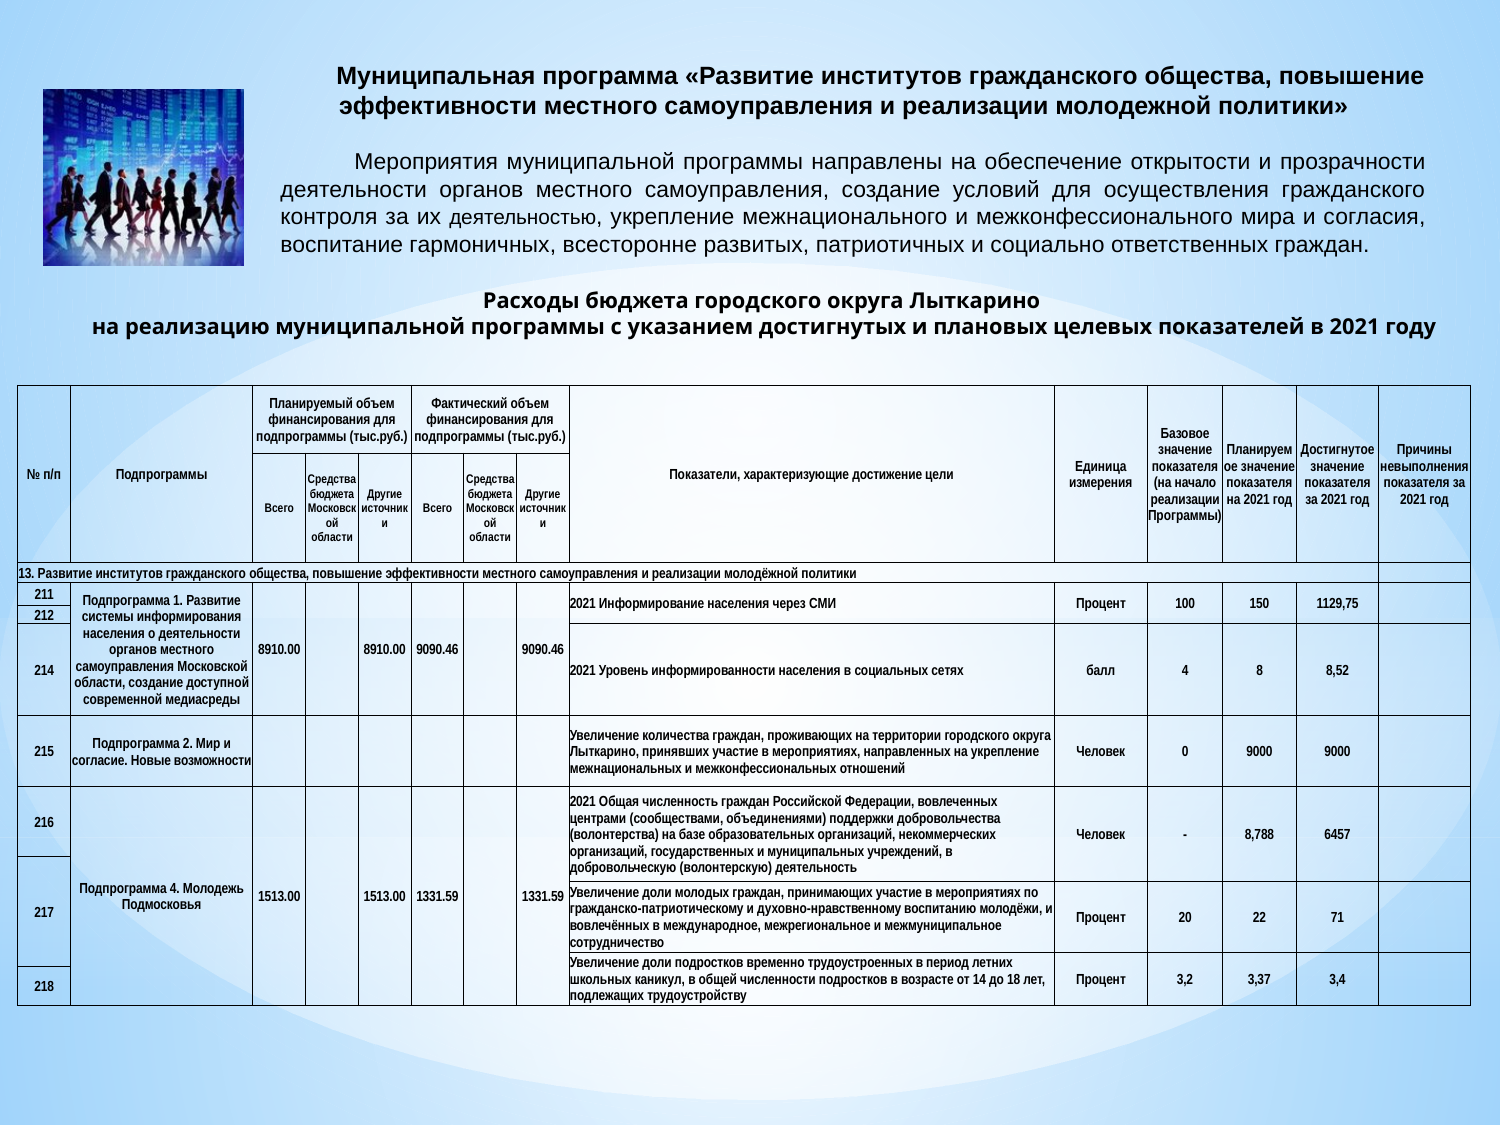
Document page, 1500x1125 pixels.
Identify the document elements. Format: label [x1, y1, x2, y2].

table_cell [570, 787, 1054, 881]
table_cell [464, 454, 516, 562]
table_cell [1379, 953, 1470, 1005]
table_cell [570, 716, 1054, 786]
table_cell [18, 563, 1378, 582]
table_cell [1379, 882, 1470, 952]
table_cell [1148, 787, 1222, 881]
table_cell [71, 716, 252, 786]
picture [42, 89, 244, 266]
table_header [412, 386, 569, 453]
table_cell [464, 787, 516, 1005]
table_cell [1379, 787, 1470, 881]
table_cell [412, 716, 463, 786]
table_cell [253, 716, 305, 786]
table_cell [18, 857, 70, 966]
table_cell [1148, 716, 1222, 786]
table_header [1055, 386, 1147, 562]
table_cell [570, 882, 1054, 952]
table_cell [253, 454, 305, 562]
table_cell [1148, 882, 1222, 952]
table_cell [1055, 882, 1147, 952]
table_cell [18, 716, 70, 786]
table_header [1379, 386, 1470, 562]
table_cell [570, 583, 1054, 623]
text_box [265, 139, 1441, 264]
table_cell [359, 454, 411, 562]
table_cell [412, 787, 463, 1005]
table_cell [1223, 583, 1296, 623]
table_cell [18, 967, 70, 1005]
table_cell [1223, 716, 1296, 786]
table_header [71, 386, 252, 562]
table_cell [412, 454, 463, 562]
table_cell [1297, 787, 1378, 881]
table_cell [359, 716, 411, 786]
table_cell [464, 583, 516, 715]
table_cell [71, 787, 252, 1005]
table_cell [1223, 953, 1296, 1005]
table_cell [1297, 624, 1378, 715]
table_cell [18, 624, 70, 715]
table_cell [306, 583, 358, 715]
table_cell [1379, 563, 1470, 582]
table_cell [1148, 583, 1222, 623]
table_cell [306, 716, 358, 786]
table_cell [1379, 583, 1470, 623]
table_cell [1297, 583, 1378, 623]
table_cell [1055, 583, 1147, 623]
table_cell [18, 787, 70, 856]
table_cell [306, 787, 358, 1005]
table_cell [253, 787, 305, 1005]
table_cell [464, 716, 516, 786]
table_cell [253, 583, 305, 715]
table_cell [517, 787, 569, 1005]
text_box [218, 52, 1471, 127]
table_cell [1297, 882, 1378, 952]
table_cell [18, 583, 70, 605]
table_cell [1223, 787, 1296, 881]
table_cell [359, 787, 411, 1005]
table_cell [1055, 624, 1147, 715]
table_header [253, 386, 411, 453]
table_cell [18, 606, 70, 623]
table_cell [306, 454, 358, 562]
table_cell [1055, 716, 1147, 786]
table_header [1223, 386, 1296, 562]
table_cell [1055, 787, 1147, 881]
table_header [1297, 386, 1378, 562]
table_cell [1223, 882, 1296, 952]
table_cell [71, 583, 252, 715]
table_cell [517, 716, 569, 786]
table_cell [570, 953, 1054, 1005]
text_box [38, 278, 1492, 347]
table_cell [1297, 716, 1378, 786]
table_cell [1379, 716, 1470, 786]
table_cell [1379, 624, 1470, 715]
table_header [18, 386, 70, 562]
table_cell [1223, 624, 1296, 715]
table_cell [412, 583, 463, 715]
table_cell [1055, 953, 1147, 1005]
table_cell [1297, 953, 1378, 1005]
table_cell [1148, 624, 1222, 715]
table_header [570, 386, 1054, 562]
table_cell [570, 624, 1054, 715]
table_cell [359, 583, 411, 715]
table_cell [517, 583, 569, 715]
table_header [1148, 386, 1222, 562]
table_cell [517, 454, 569, 562]
table_cell [1148, 953, 1222, 1005]
